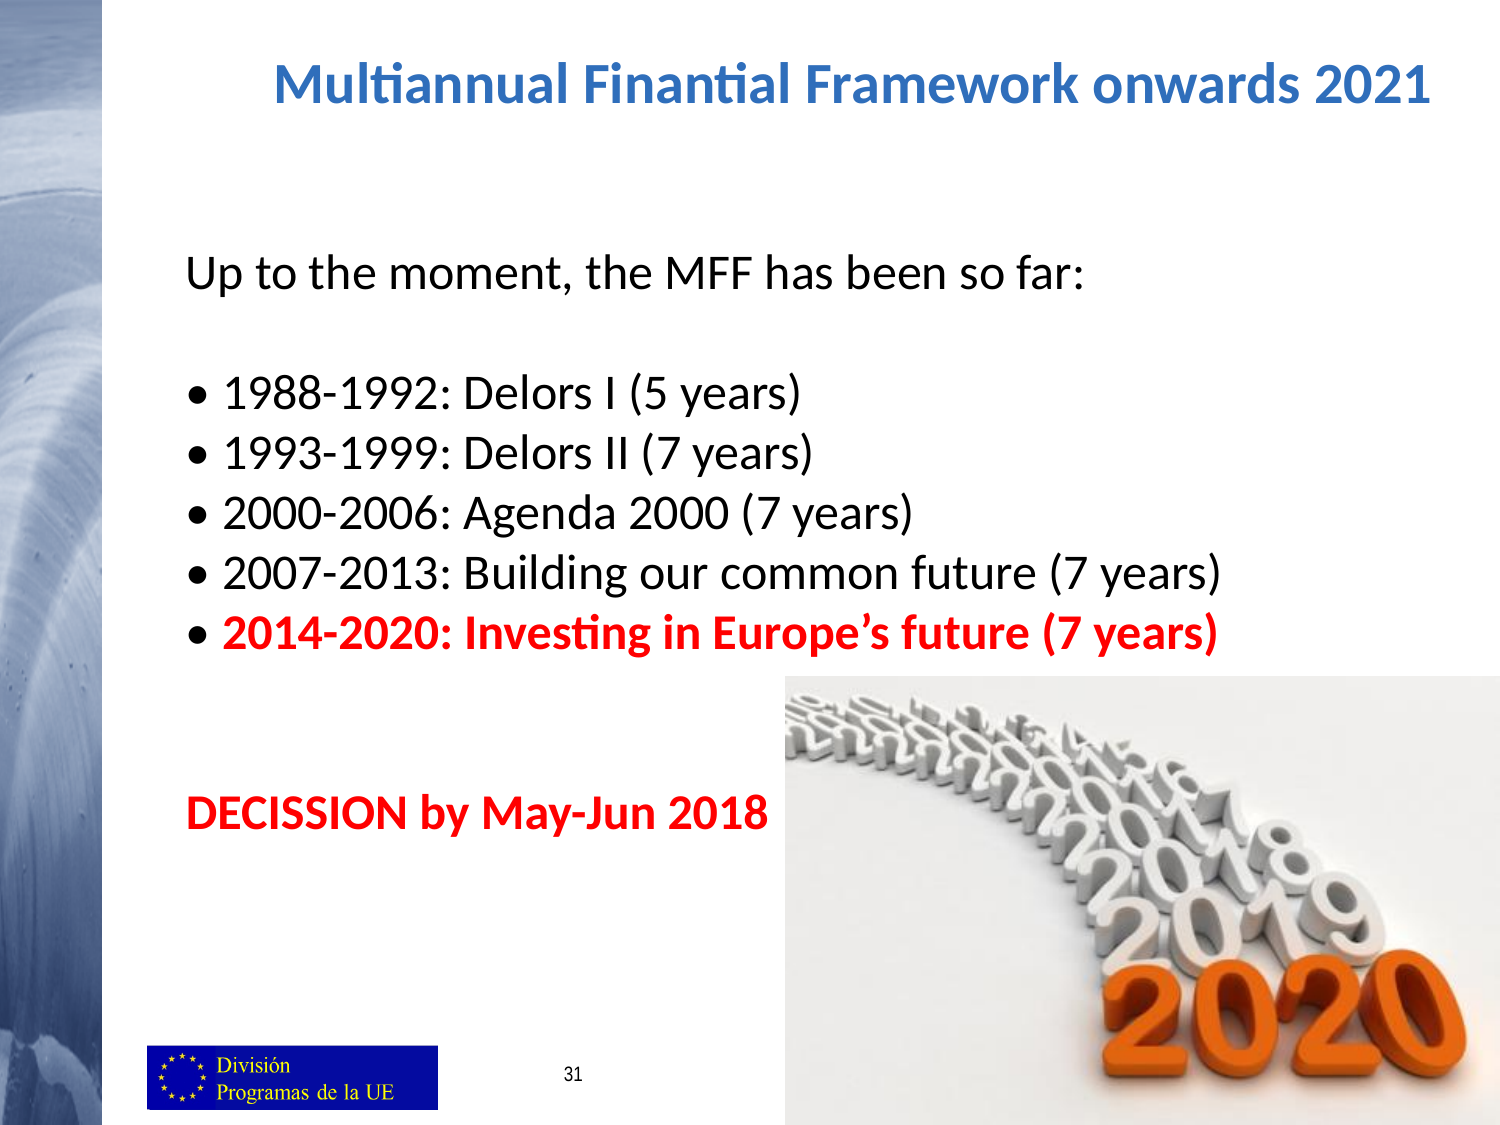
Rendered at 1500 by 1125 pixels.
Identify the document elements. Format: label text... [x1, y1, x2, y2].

picture [0, 0, 102, 1125]
picture [785, 675, 1500, 1125]
text_box Up to the moment, the MFF has been so far: • 1988-1992: Delors I (5 years) • 1993-1999: Delors II (7 years) • 2000-2006: Agenda 2000 (7 years) • 2007-2013: Building our common future (7 years) • 2014-2020: Investing in Europe’s future (7 years) DECISSION by May-Jun 2018 [171, 231, 1447, 907]
text_box Multiannual Finantial Framework onwards 2021 [171, 38, 1447, 133]
picture [147, 1043, 438, 1118]
